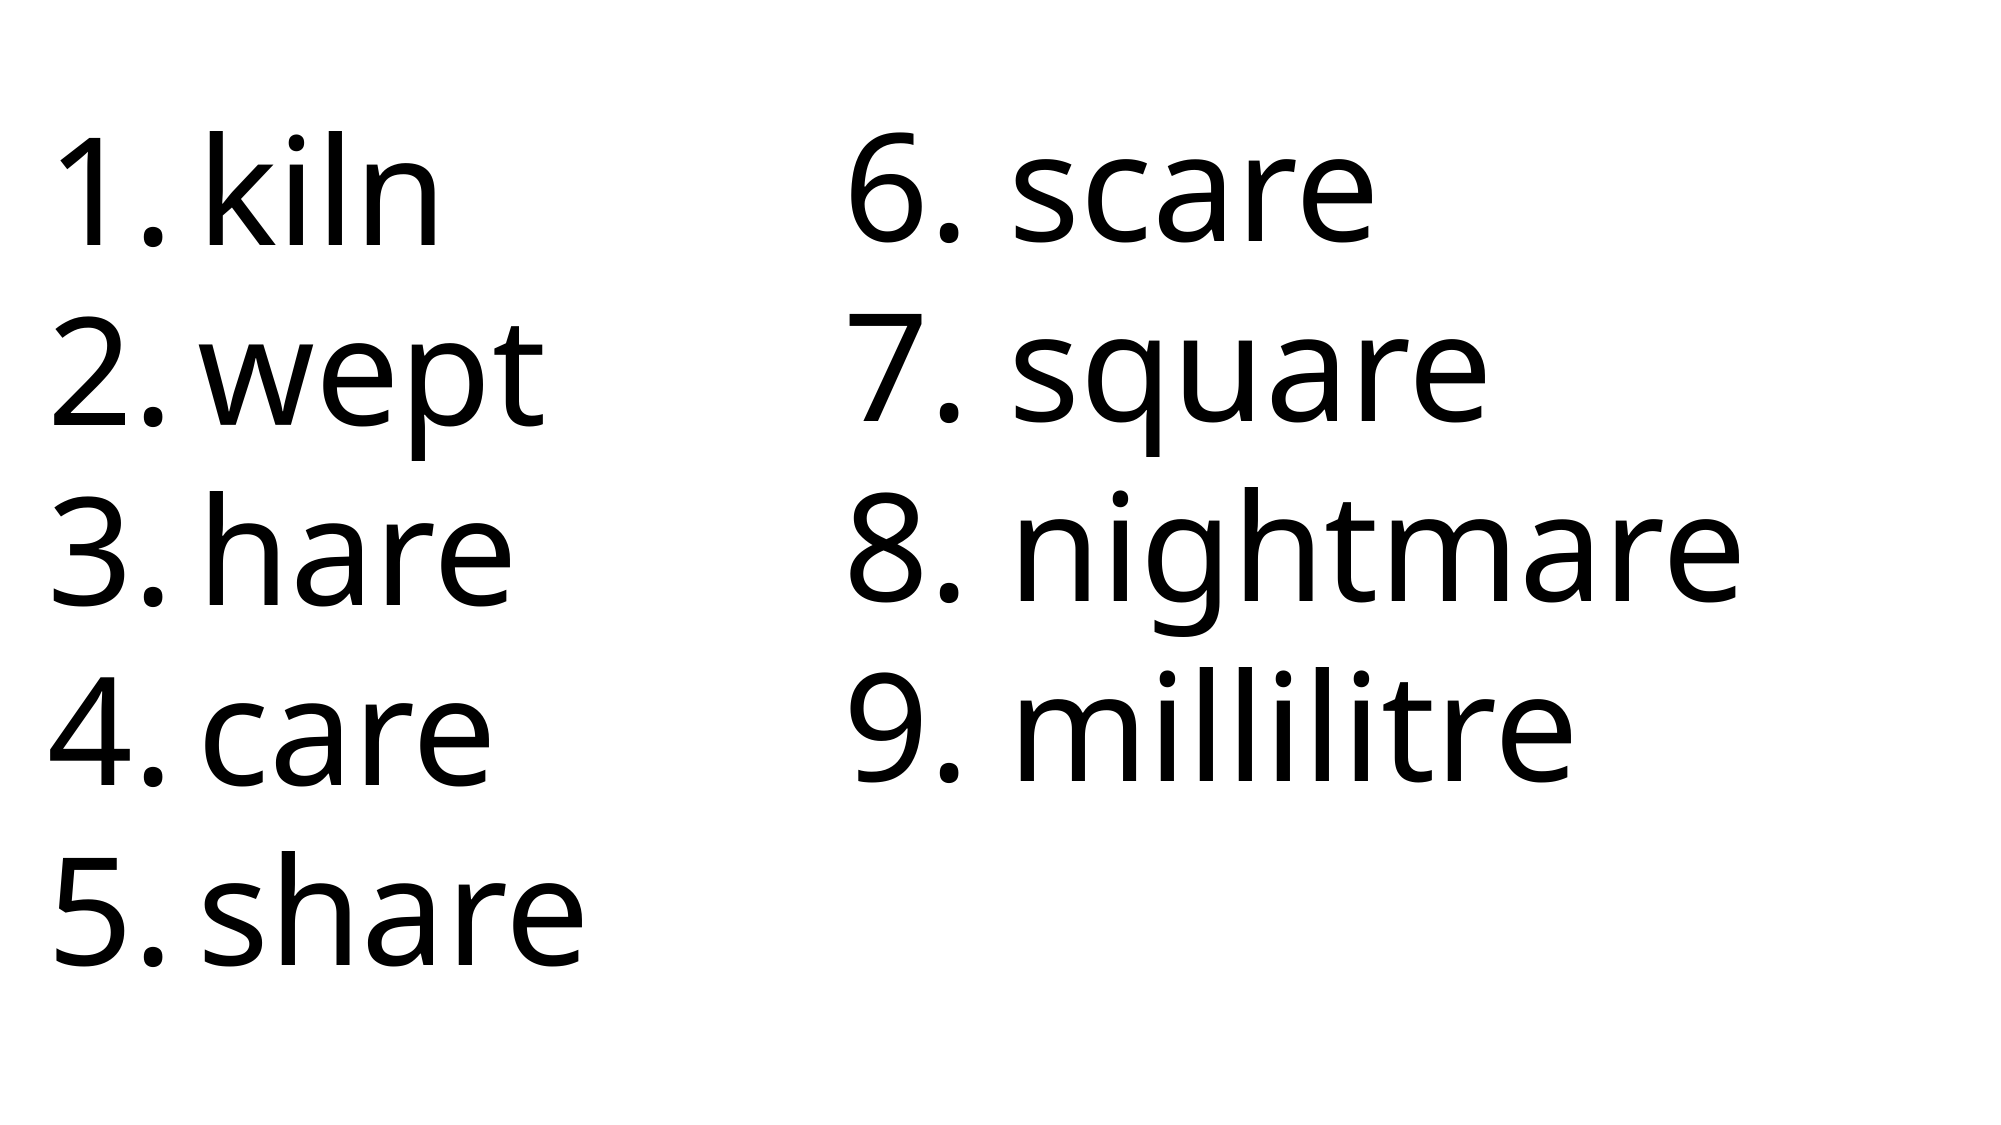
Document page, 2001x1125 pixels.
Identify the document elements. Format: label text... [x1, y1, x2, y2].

text_box 6. scare 7. square 8. nightmare 9. millilitre [790, 84, 2000, 820]
text_box kiln wept hare care share [32, 88, 832, 1004]
